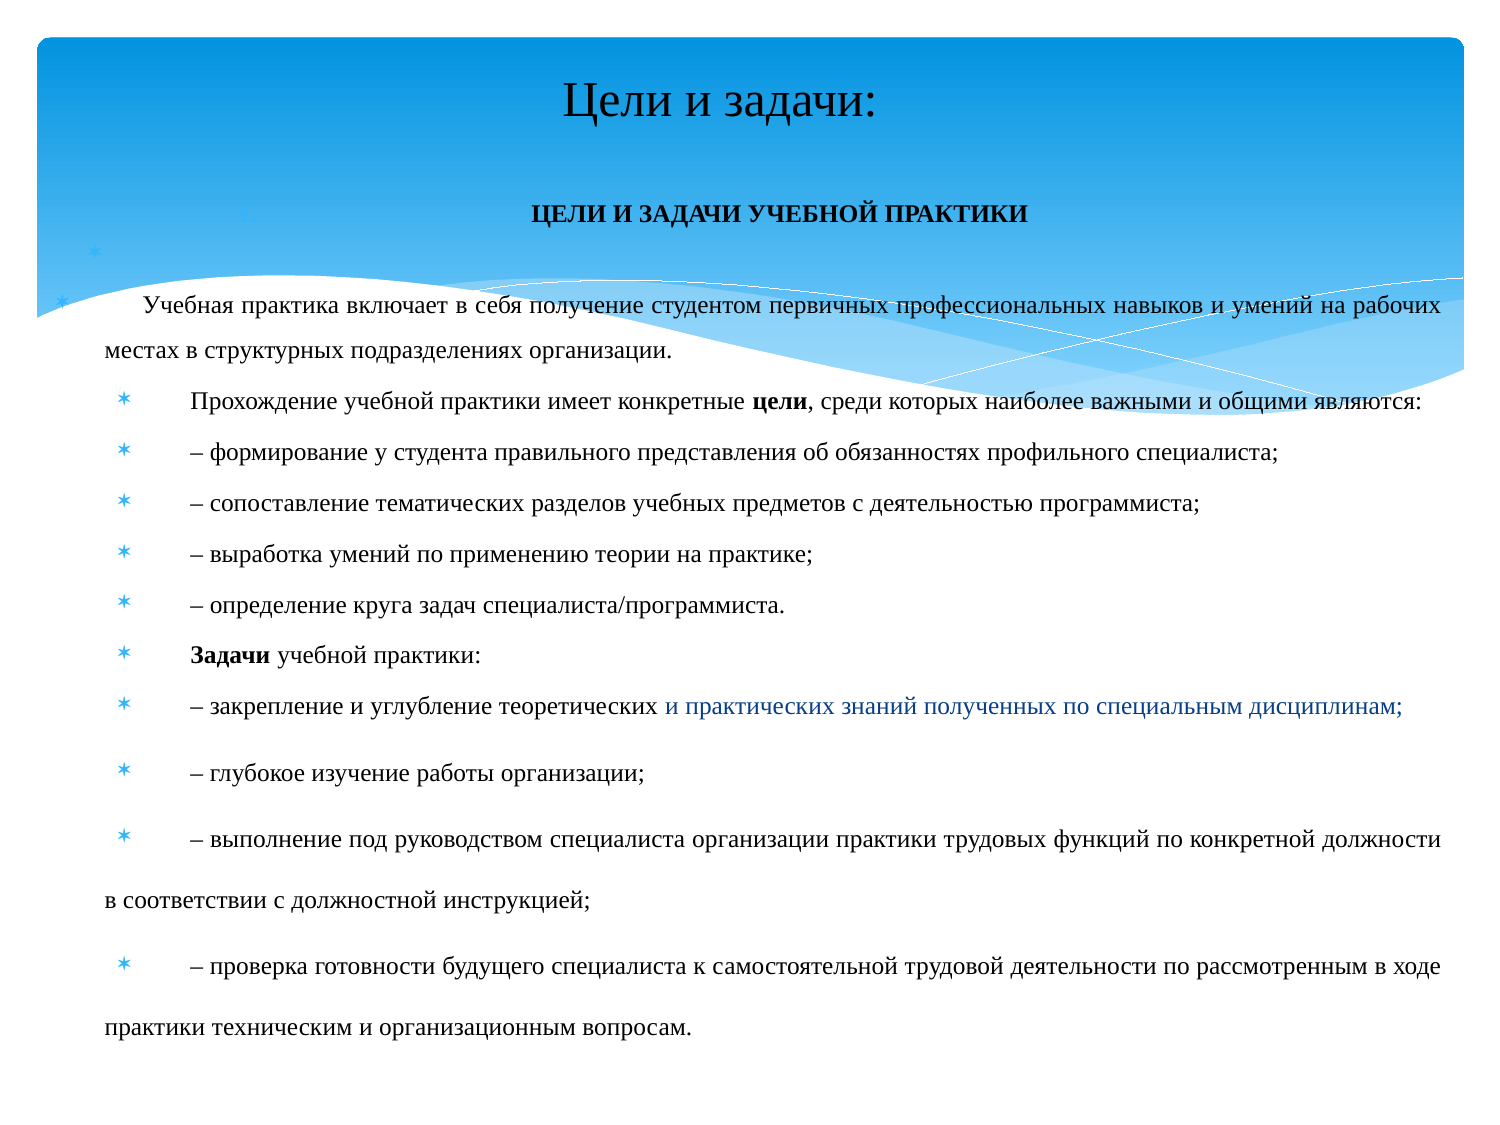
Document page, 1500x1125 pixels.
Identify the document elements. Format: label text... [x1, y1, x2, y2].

title Цели и задачи: [454, 55, 998, 138]
list ЦЕЛИ И ЗАДАЧИ УЧЕБНОЙ ПРАКТИКИ Учебная практика включает в себя получение студентом первичных профессиональных навыков и умений на рабочих местах в структурных подразделениях организации. Прохождение учебной практики имеет конкретные цели, среди которых наиболее важными и общими являются: – формирование у студента правильного представления об обязанностях профильного специалиста; – сопоставление тематических разделов учебных предметов с деятельностью программиста; – выработка умений по применению теории на практике; – определение круга задач специалиста/программиста. Задачи учебной практики: – закрепление и углубление теоретических и практических знаний полученных по специальным дисциплинам; – глубокое изучение работы организации; – выполнение под руководством специалиста организации практики трудовых функций по конкретной должности в соответствии с должностной инструкцией; – проверка готовности будущего специалиста к самостоятельной трудовой деятельности по рассмотренным в ходе практики техническим и организационным вопросам. [41, 149, 1459, 1094]
